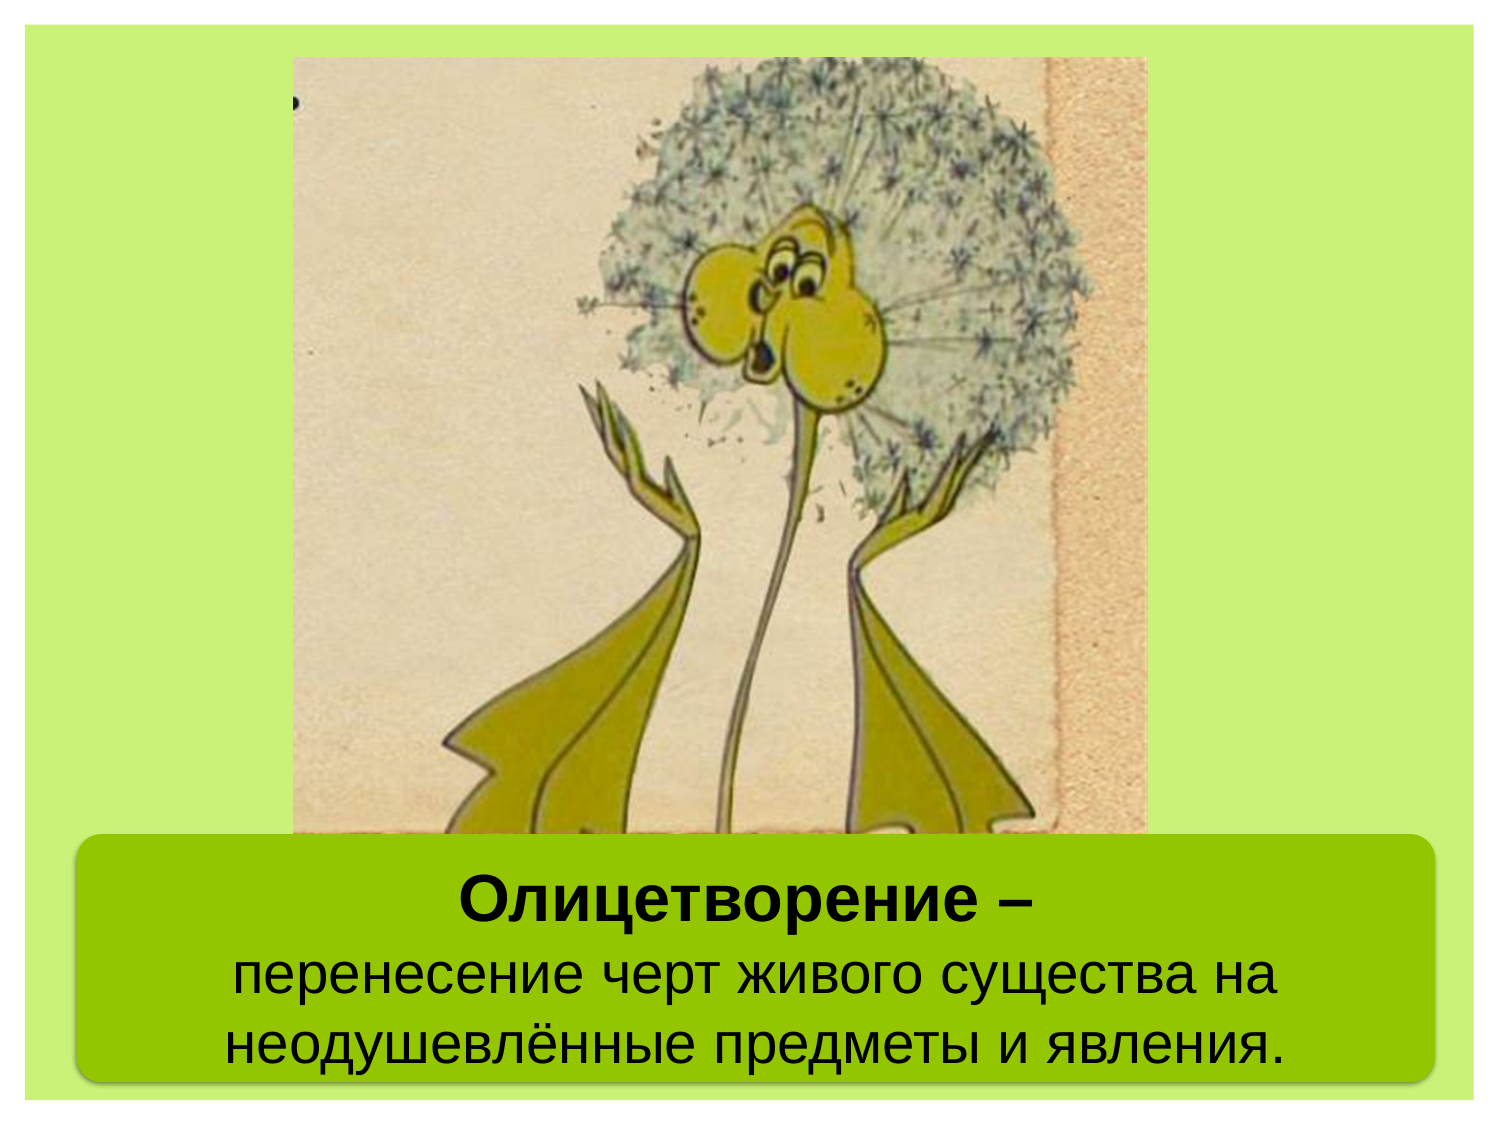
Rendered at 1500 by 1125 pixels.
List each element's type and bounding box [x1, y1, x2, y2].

text_box [76, 833, 1436, 1083]
picture [29, 0, 1500, 1122]
